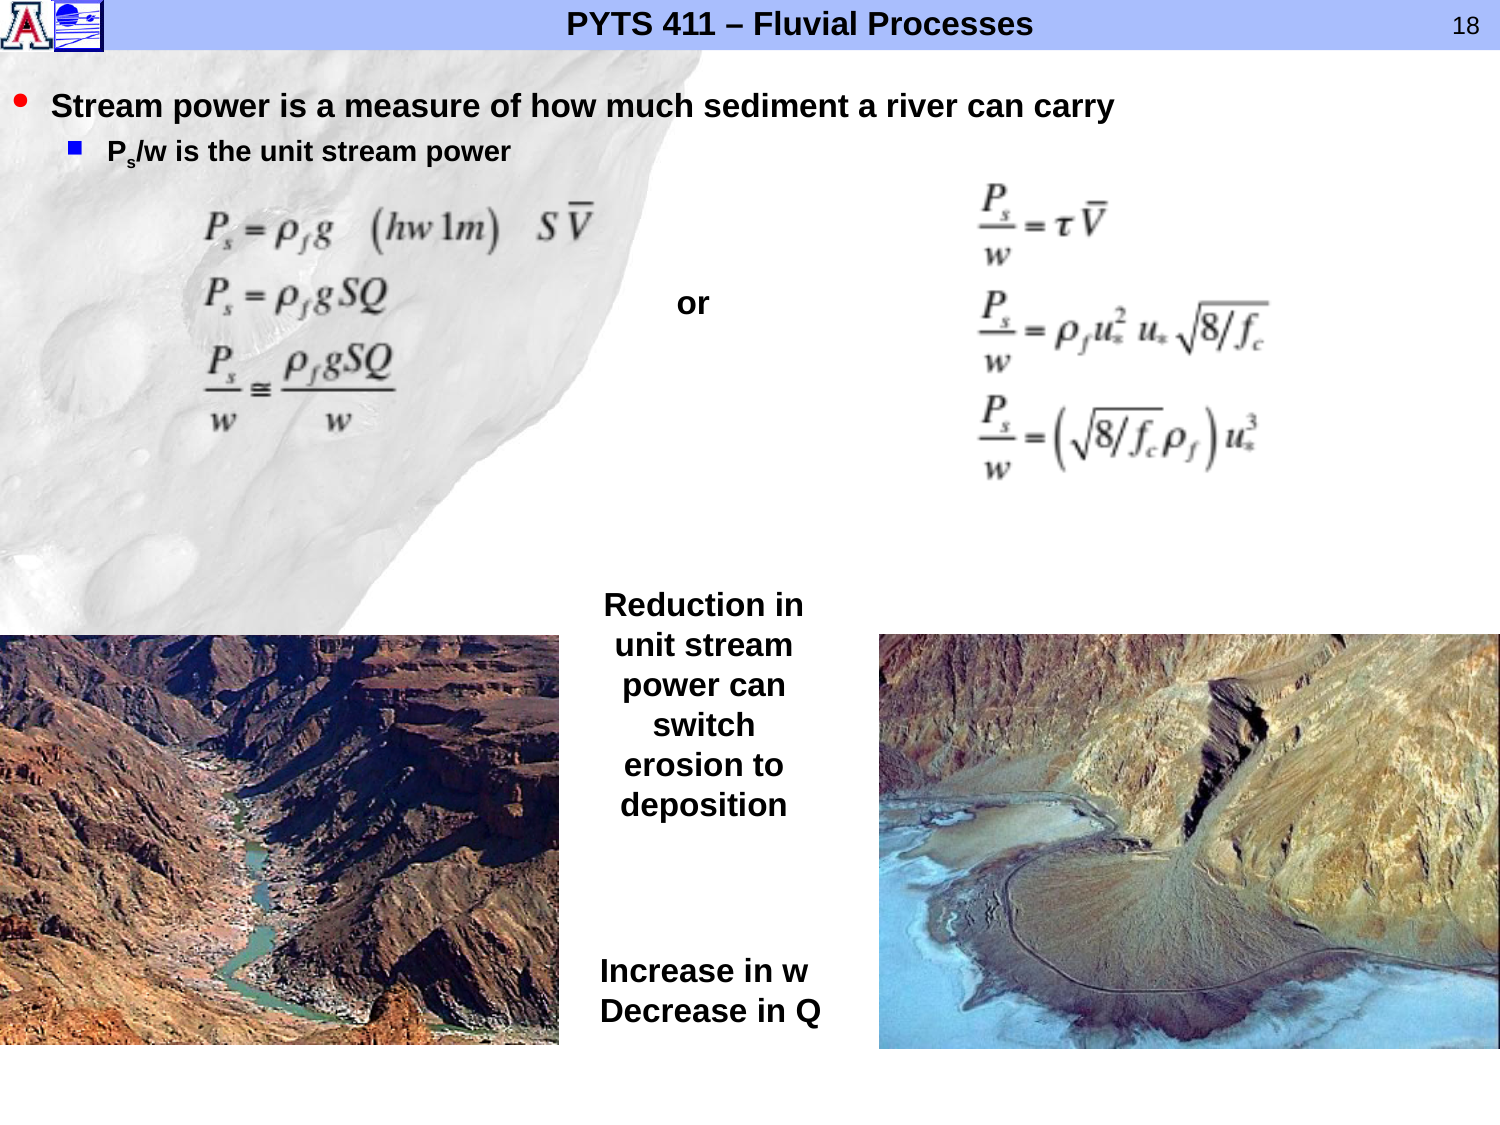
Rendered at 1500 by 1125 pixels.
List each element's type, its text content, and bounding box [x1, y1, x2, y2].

picture [0, 462, 1500, 1125]
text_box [973, 172, 1273, 486]
list Stream power is a measure of how much sediment a river can carry Ps/w is the unit stream power [0, 77, 1500, 462]
text_box Increase in w Decrease in Q [584, 941, 837, 1037]
text_box Reduction in unit stream power can switch erosion to deposition [583, 576, 825, 831]
picture [0, 0, 1391, 77]
text_box or [661, 273, 725, 329]
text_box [199, 194, 597, 435]
